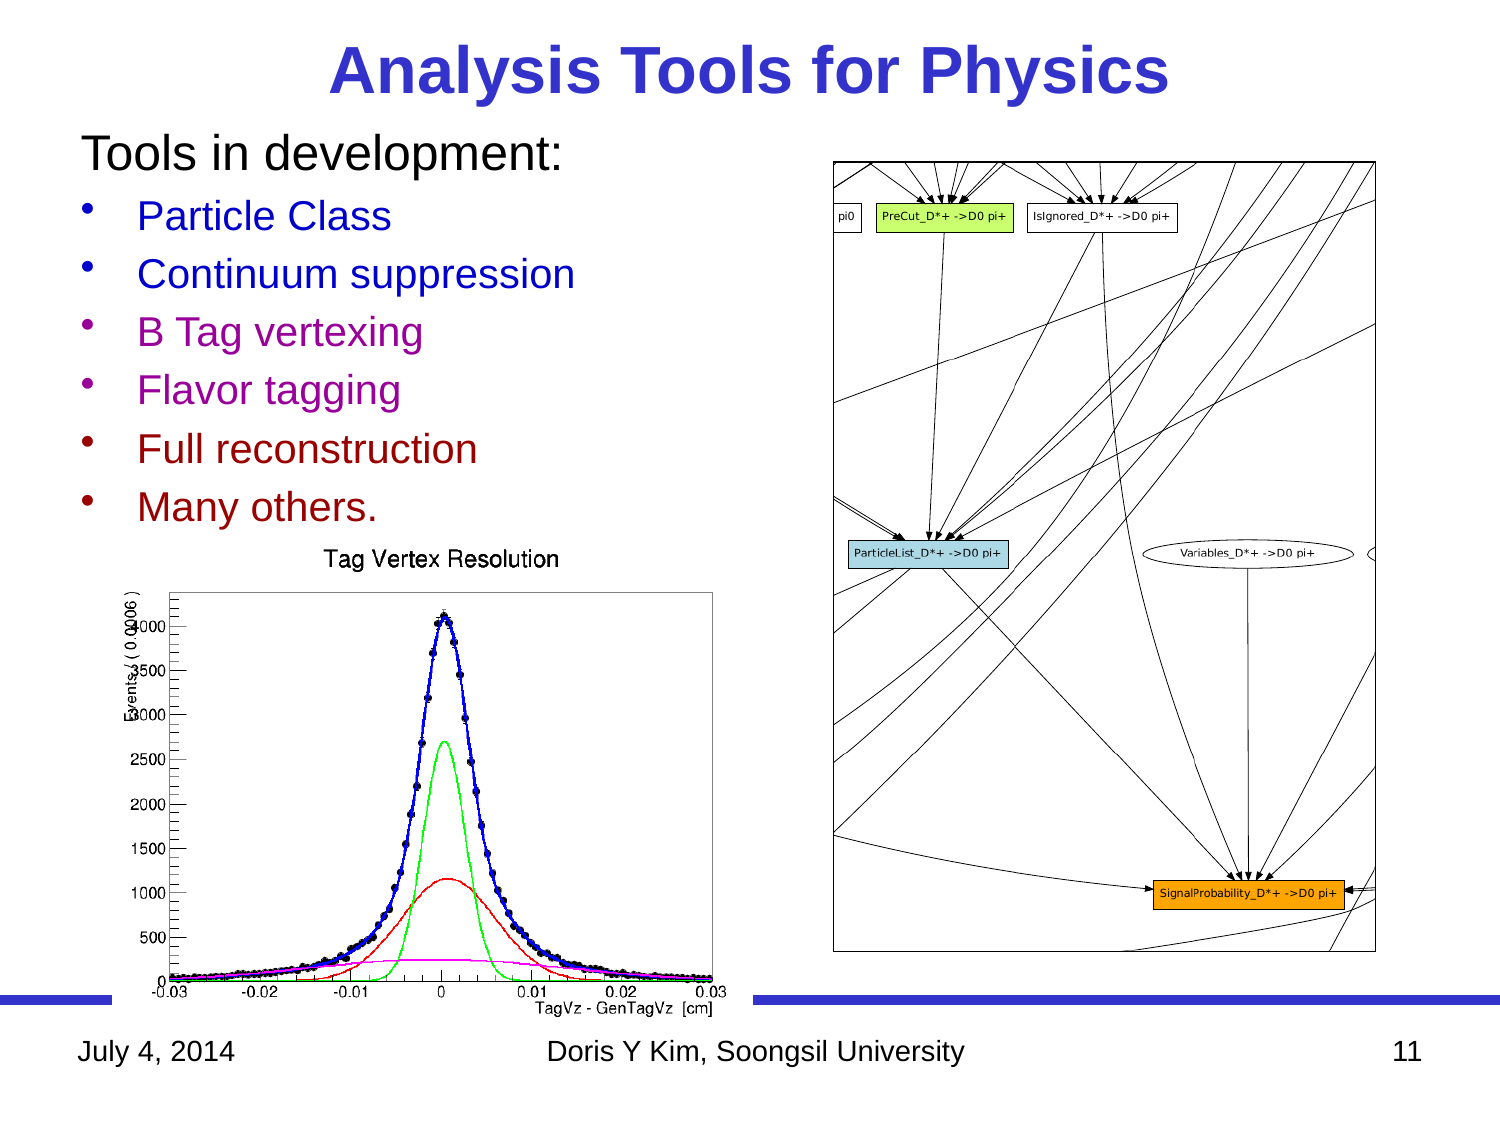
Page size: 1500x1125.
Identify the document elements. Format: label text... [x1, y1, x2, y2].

picture [112, 546, 754, 1026]
picture [833, 162, 1376, 952]
footer Doris Y Kim, Soongsil University [487, 1024, 1026, 1101]
slide_number 11 [1124, 1024, 1438, 1101]
title Analysis Tools for Physics [0, 0, 1500, 135]
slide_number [62, 1024, 376, 1101]
list Tools in development: Particle Class Continuum suppression B Tag vertexing Flavor tagging Full reconstruction Many others. [65, 112, 813, 876]
